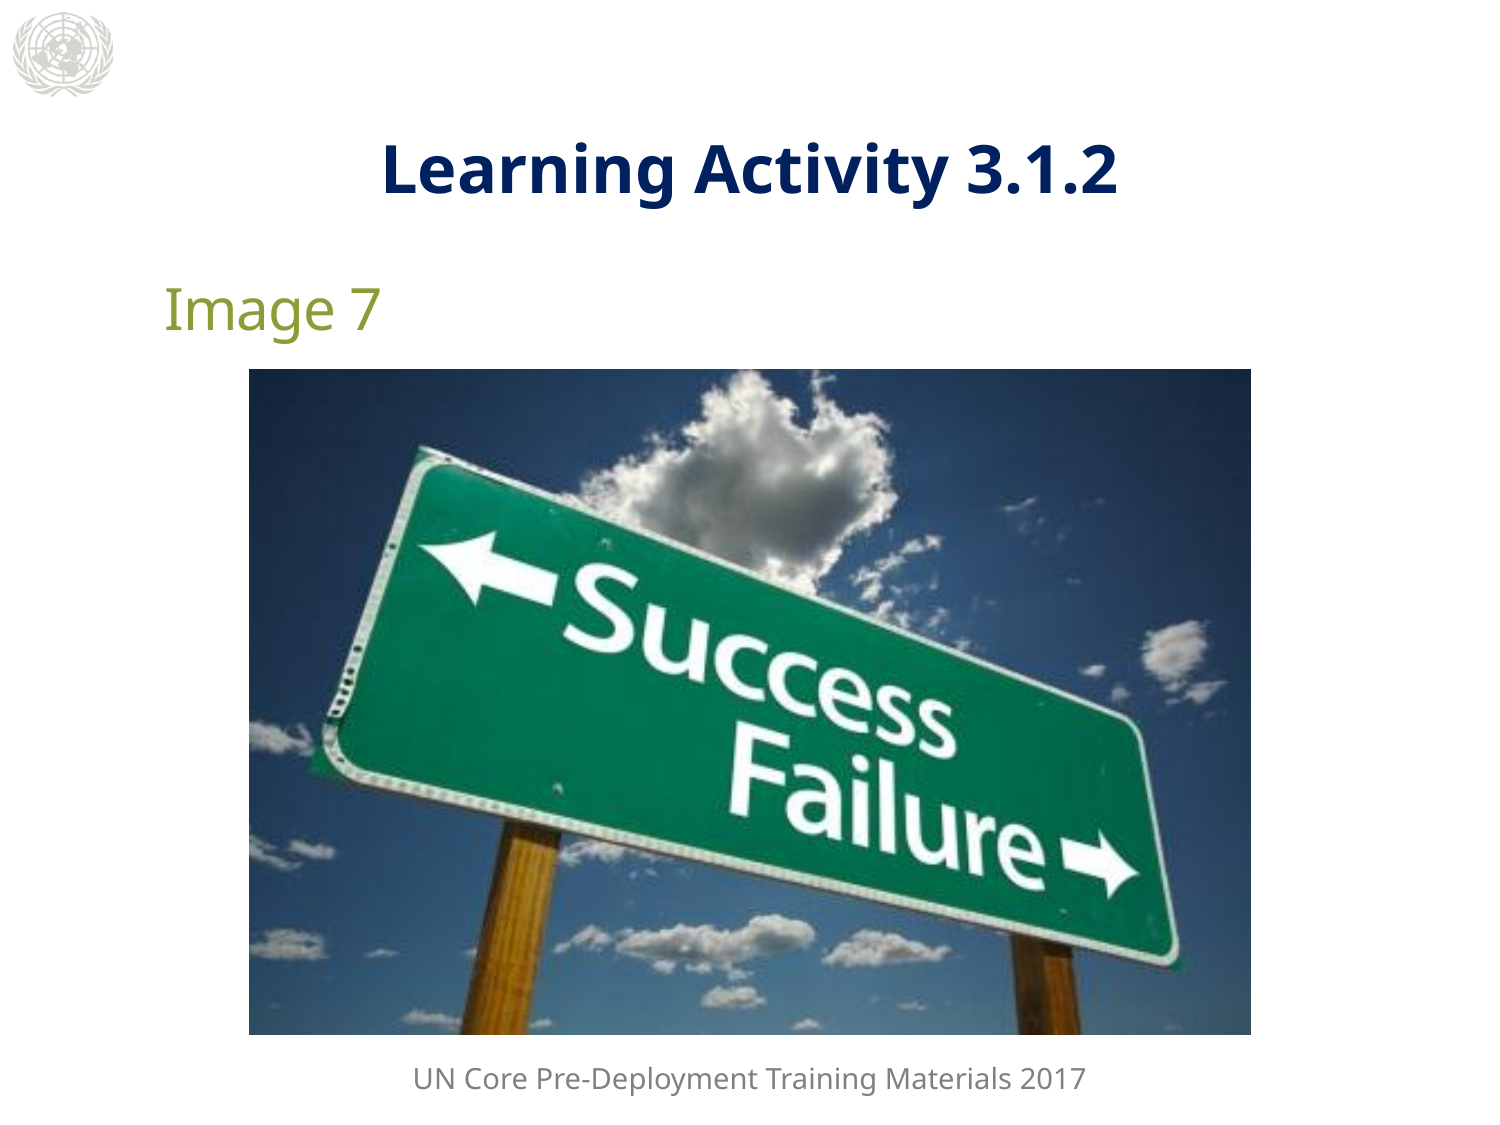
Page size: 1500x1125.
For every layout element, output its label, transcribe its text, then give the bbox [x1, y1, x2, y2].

picture [13, 12, 113, 97]
text_box UN Core Pre-Deployment Training Materials 2017 [350, 1052, 1150, 1103]
text_box Image 7 [149, 169, 1363, 350]
text_box Learning Activity 3.1.2 [112, 107, 1388, 1083]
picture [249, 368, 1251, 1035]
